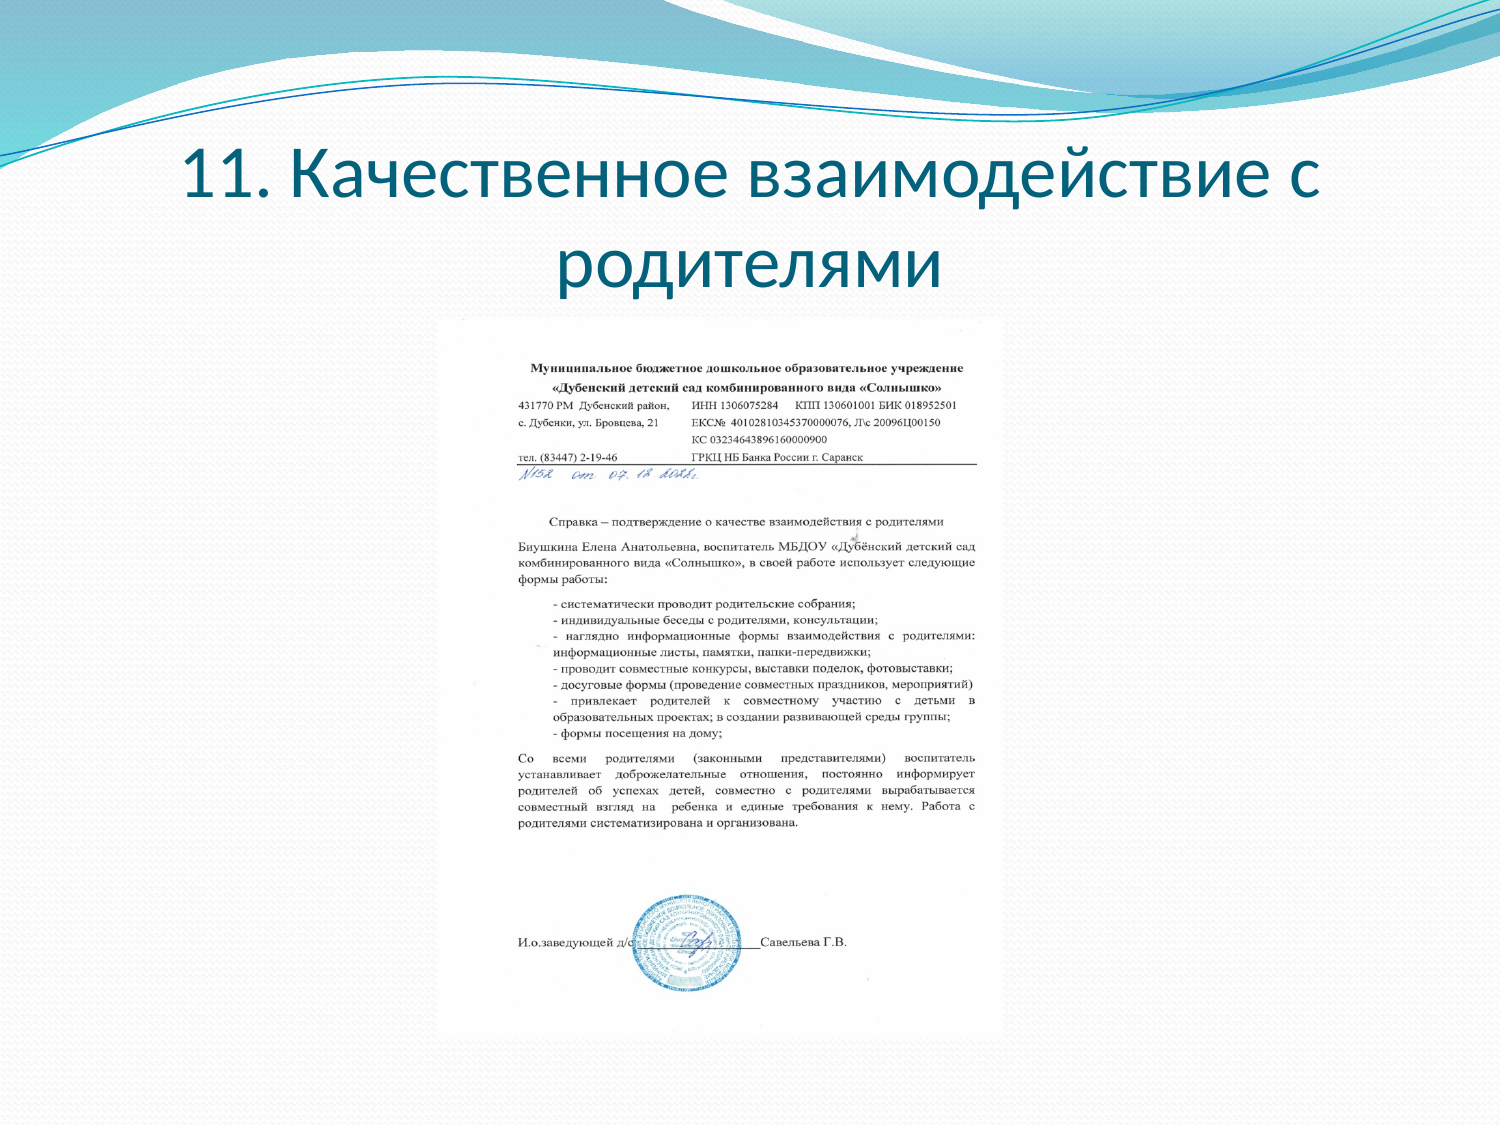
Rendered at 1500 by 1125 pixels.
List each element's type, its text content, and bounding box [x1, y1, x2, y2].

title 11. Качественное взаимодействие с родителями [75, 115, 1425, 303]
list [437, 317, 1003, 1038]
